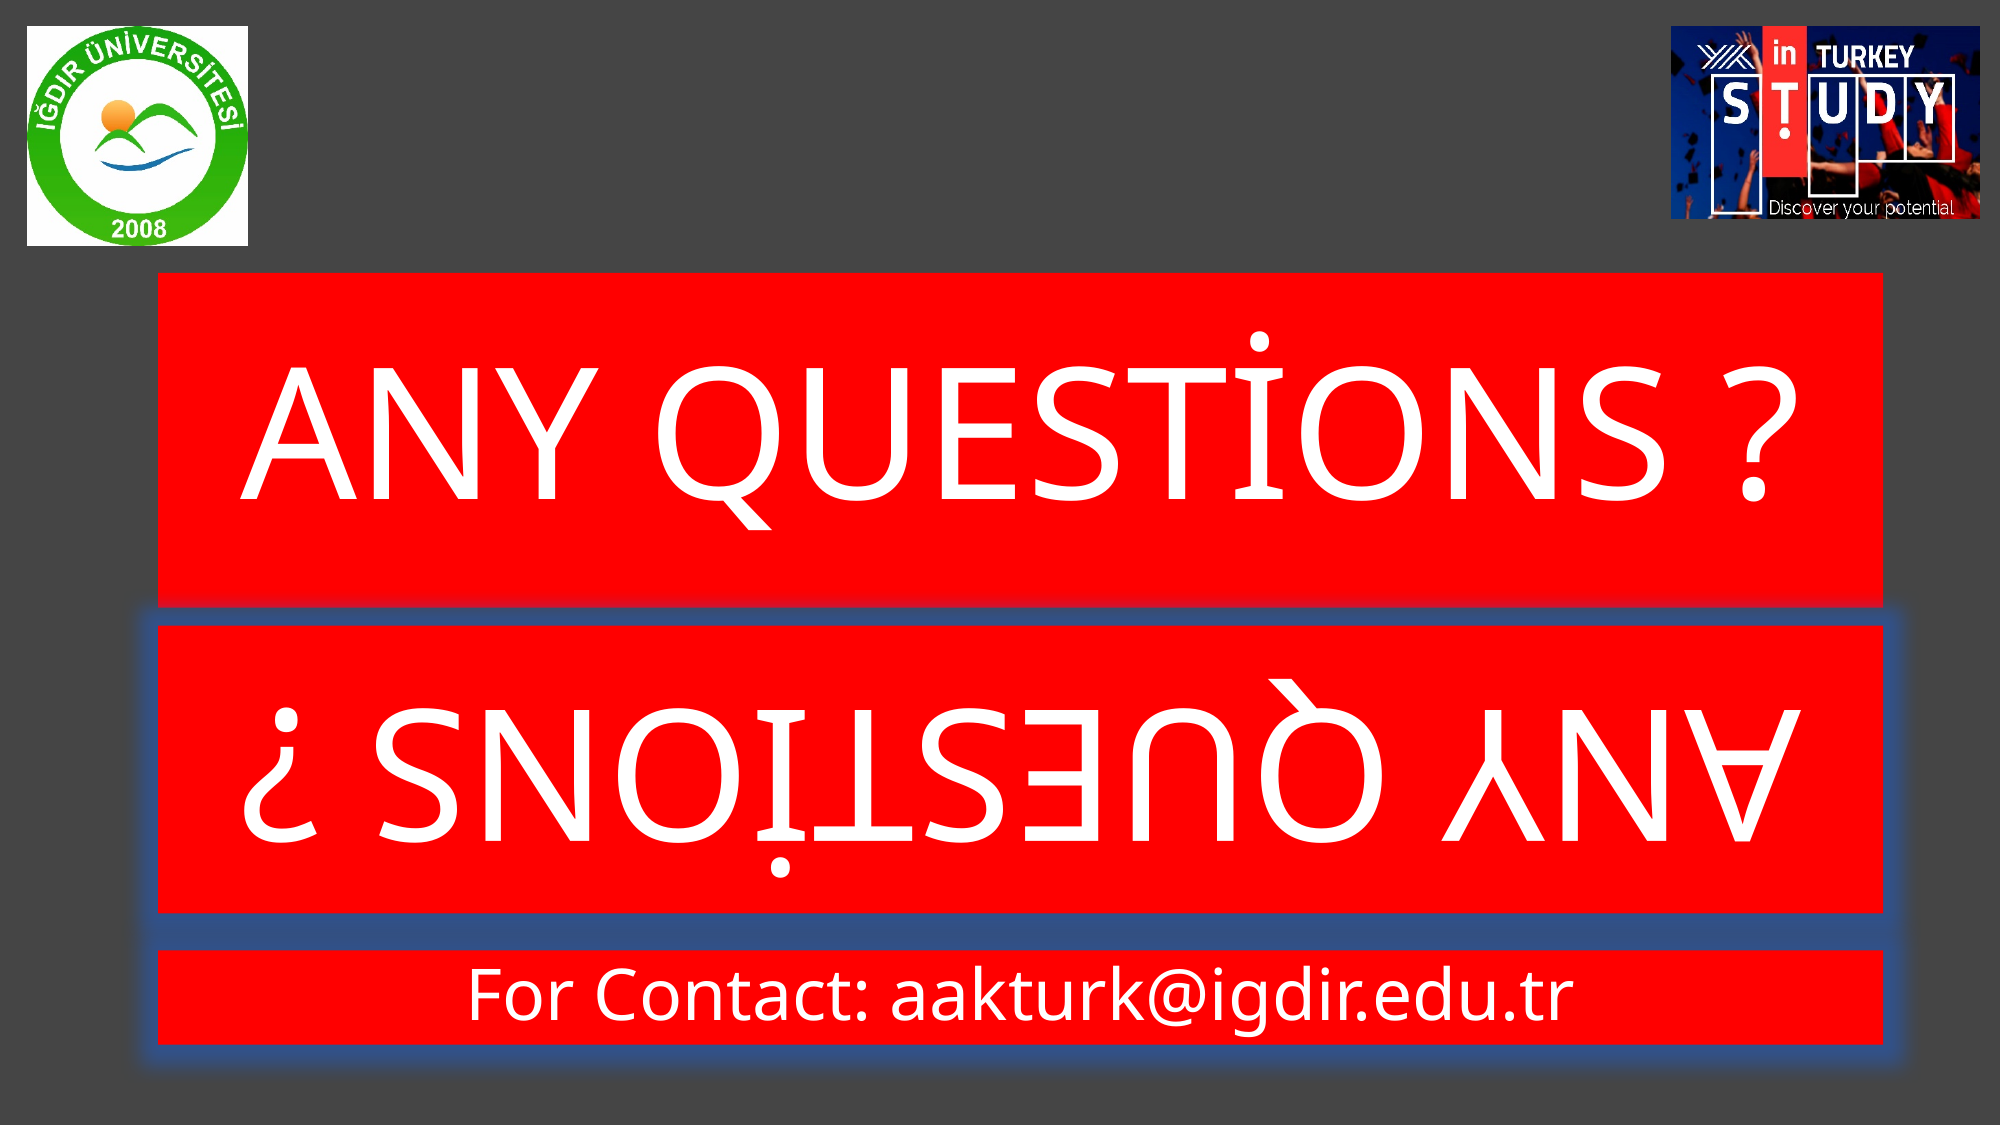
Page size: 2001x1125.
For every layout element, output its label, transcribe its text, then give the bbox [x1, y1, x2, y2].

text_box ANY QUESTİONS ? [158, 625, 1884, 914]
text_box For Contact: aakturk@igdir.edu.tr [158, 950, 1884, 1045]
picture [1671, 26, 1980, 219]
picture [27, 26, 248, 246]
title ANY QUESTİONS ? [158, 272, 1884, 593]
